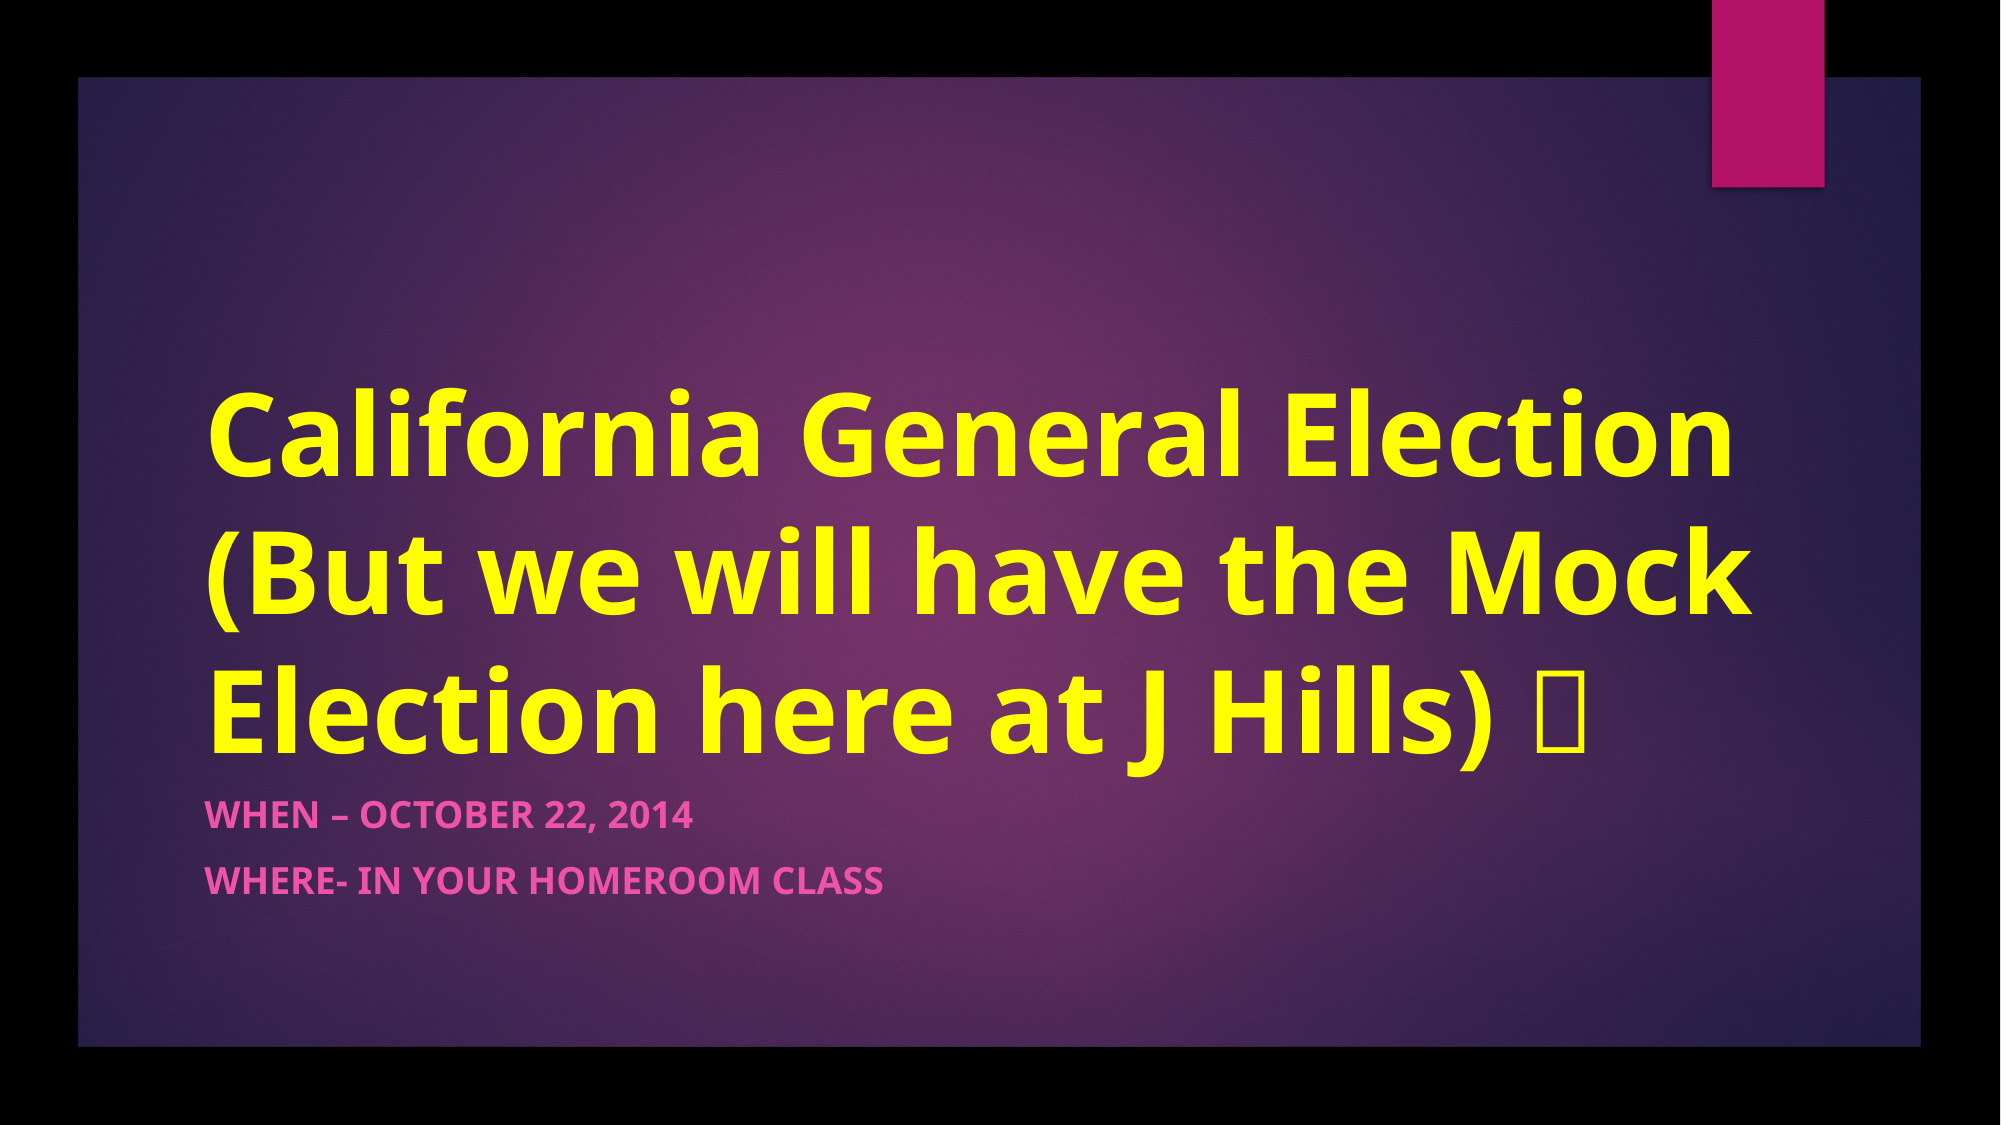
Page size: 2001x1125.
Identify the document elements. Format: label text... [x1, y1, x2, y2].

subtitle When – October 22, 2014 Where- In your homeroom class [189, 783, 1638, 925]
title California General Election (But we will have the Mock Election here at J Hills)  [189, 344, 1874, 784]
